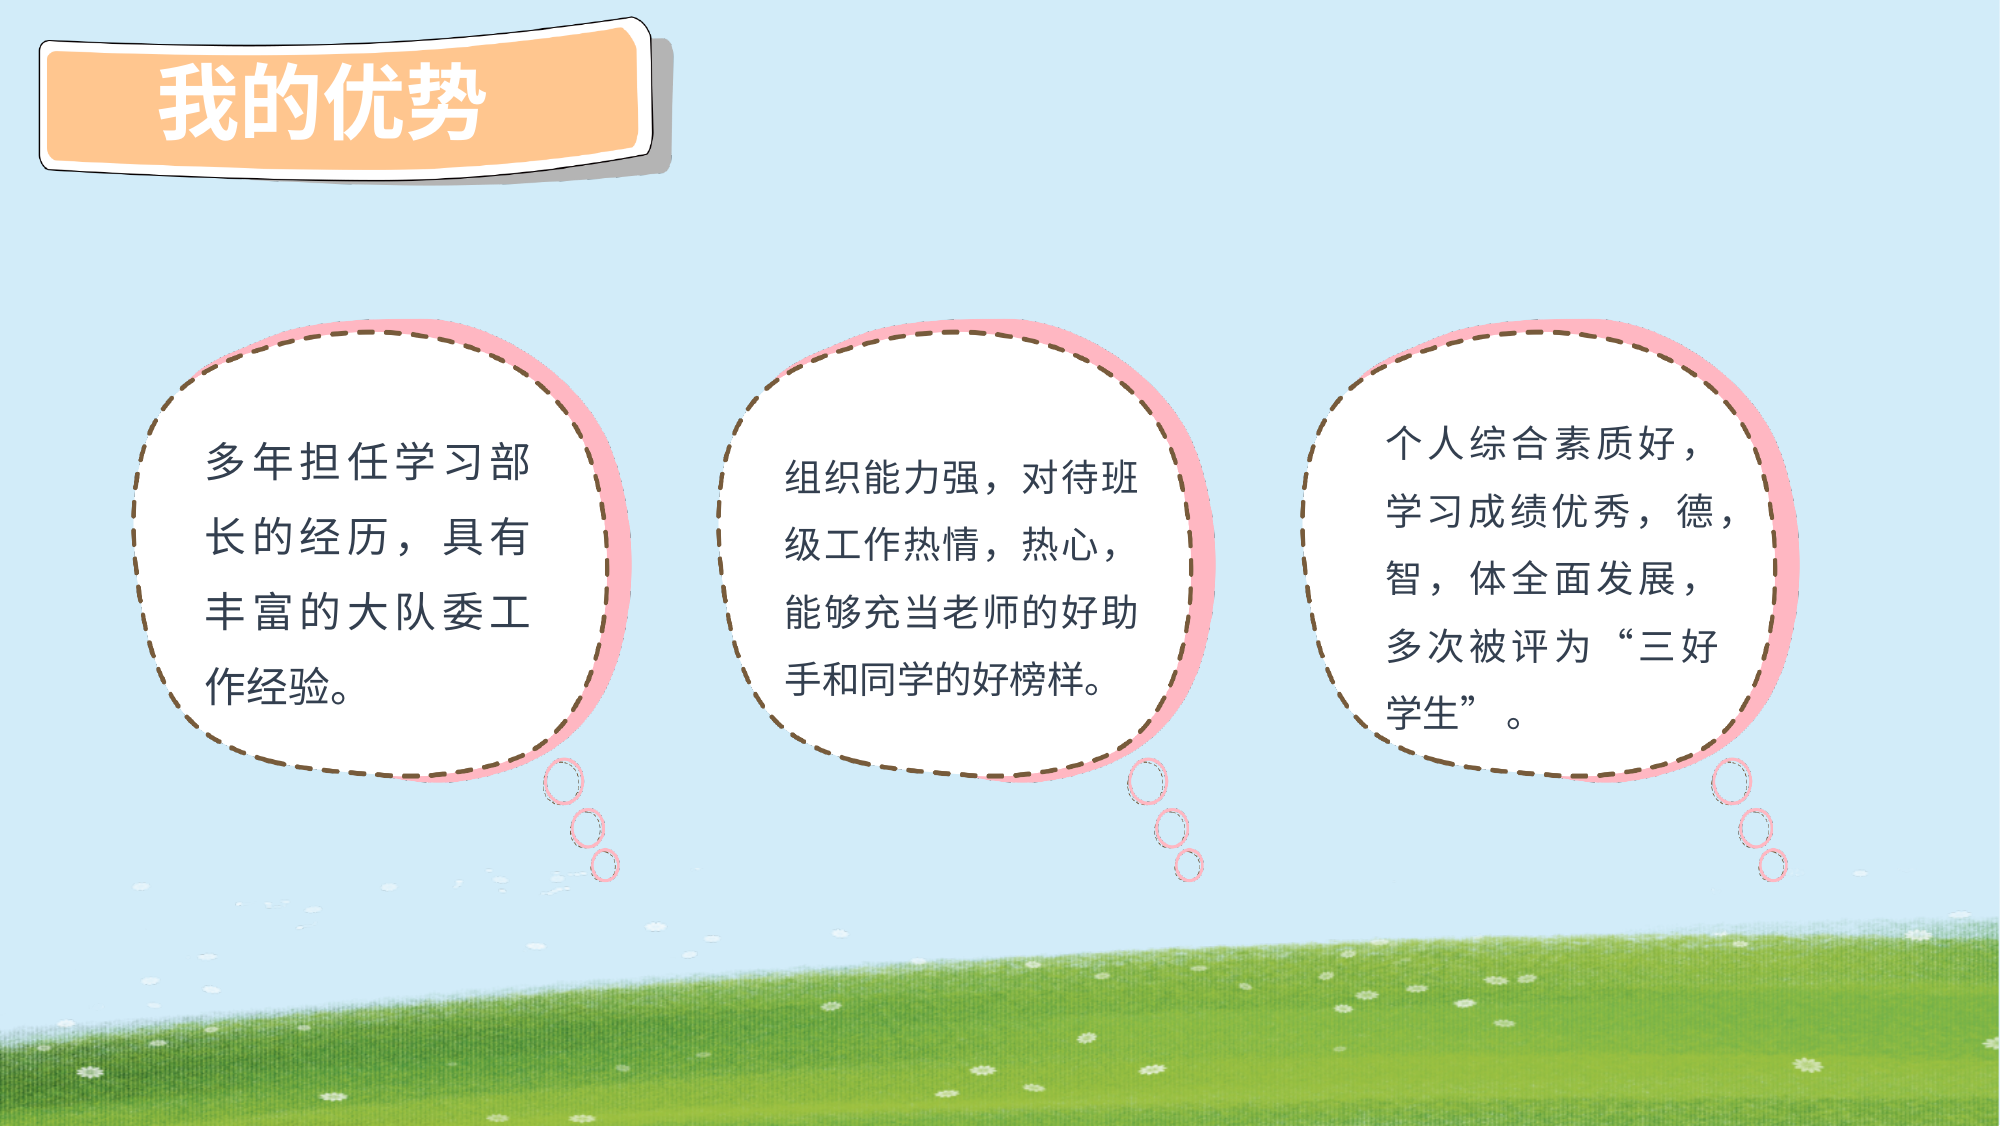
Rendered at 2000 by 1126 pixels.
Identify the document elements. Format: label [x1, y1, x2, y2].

text_box [23, 5, 684, 192]
picture [0, 234, 1999, 1126]
